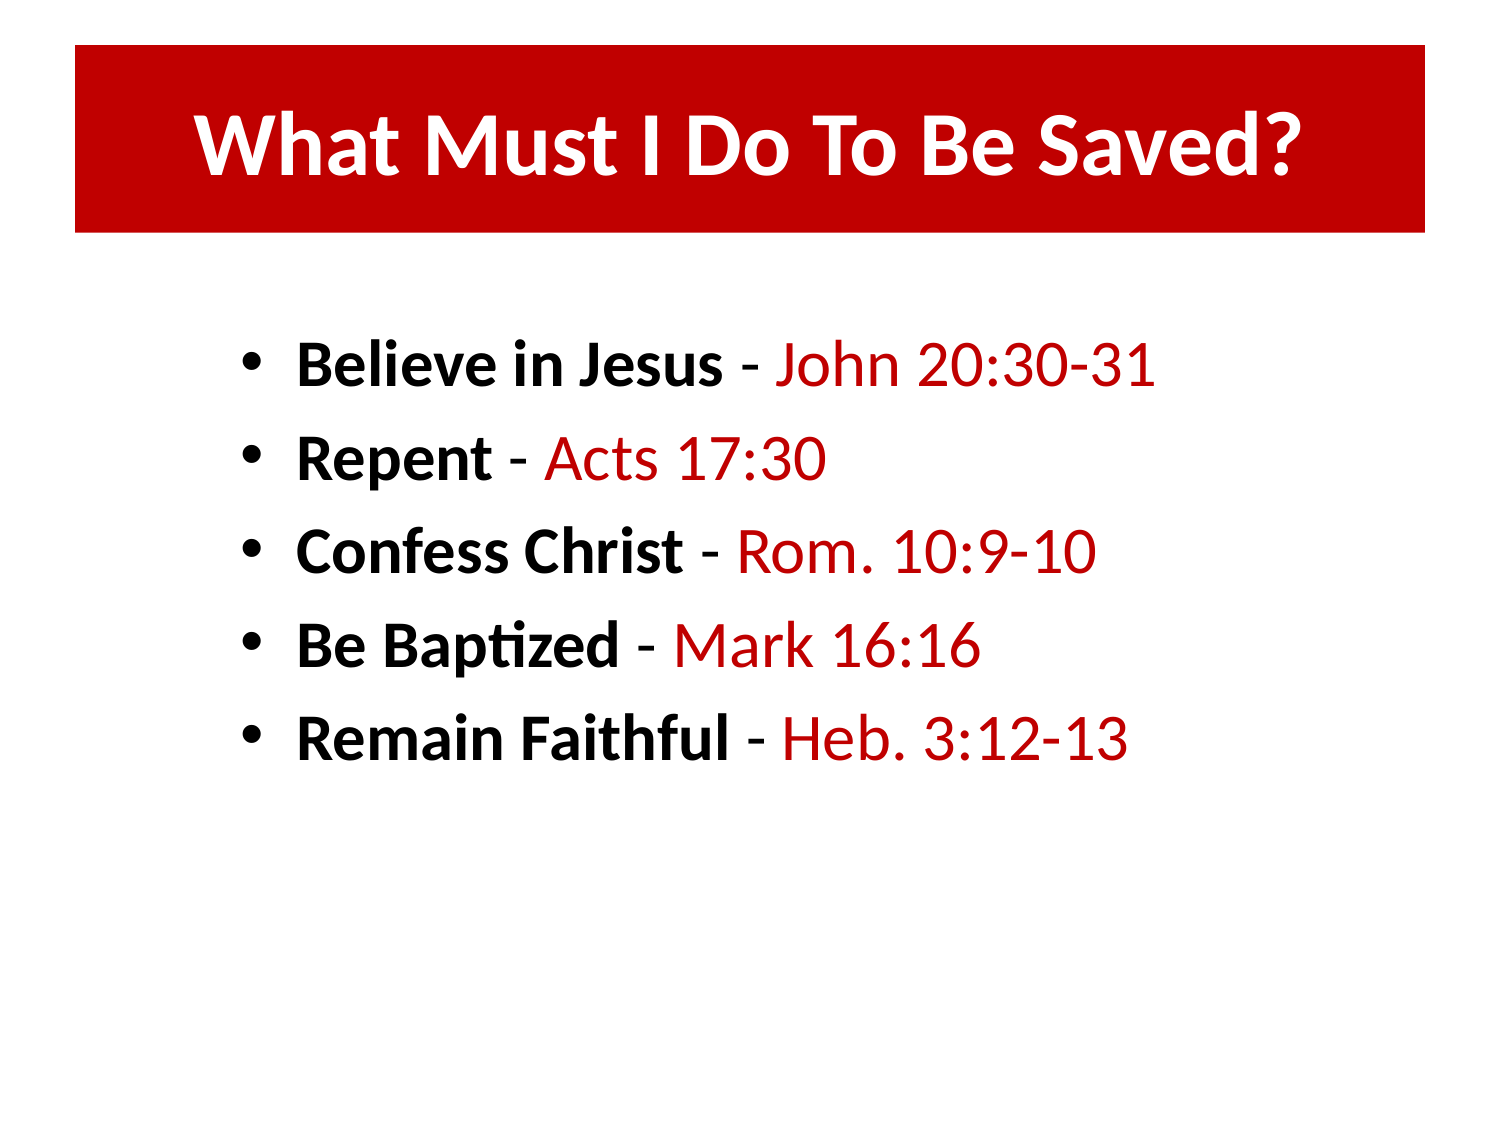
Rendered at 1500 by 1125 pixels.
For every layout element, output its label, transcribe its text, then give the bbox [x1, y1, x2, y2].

title What Must I Do To Be Saved? [75, 45, 1425, 233]
list Believe in Jesus - John 20:30-31 Repent - Acts 17:30 Confess Christ - Rom. 10:9-10 Be Baptized - Mark 16:16 Remain Faithful - Heb. 3:12-13 [225, 312, 1238, 863]
